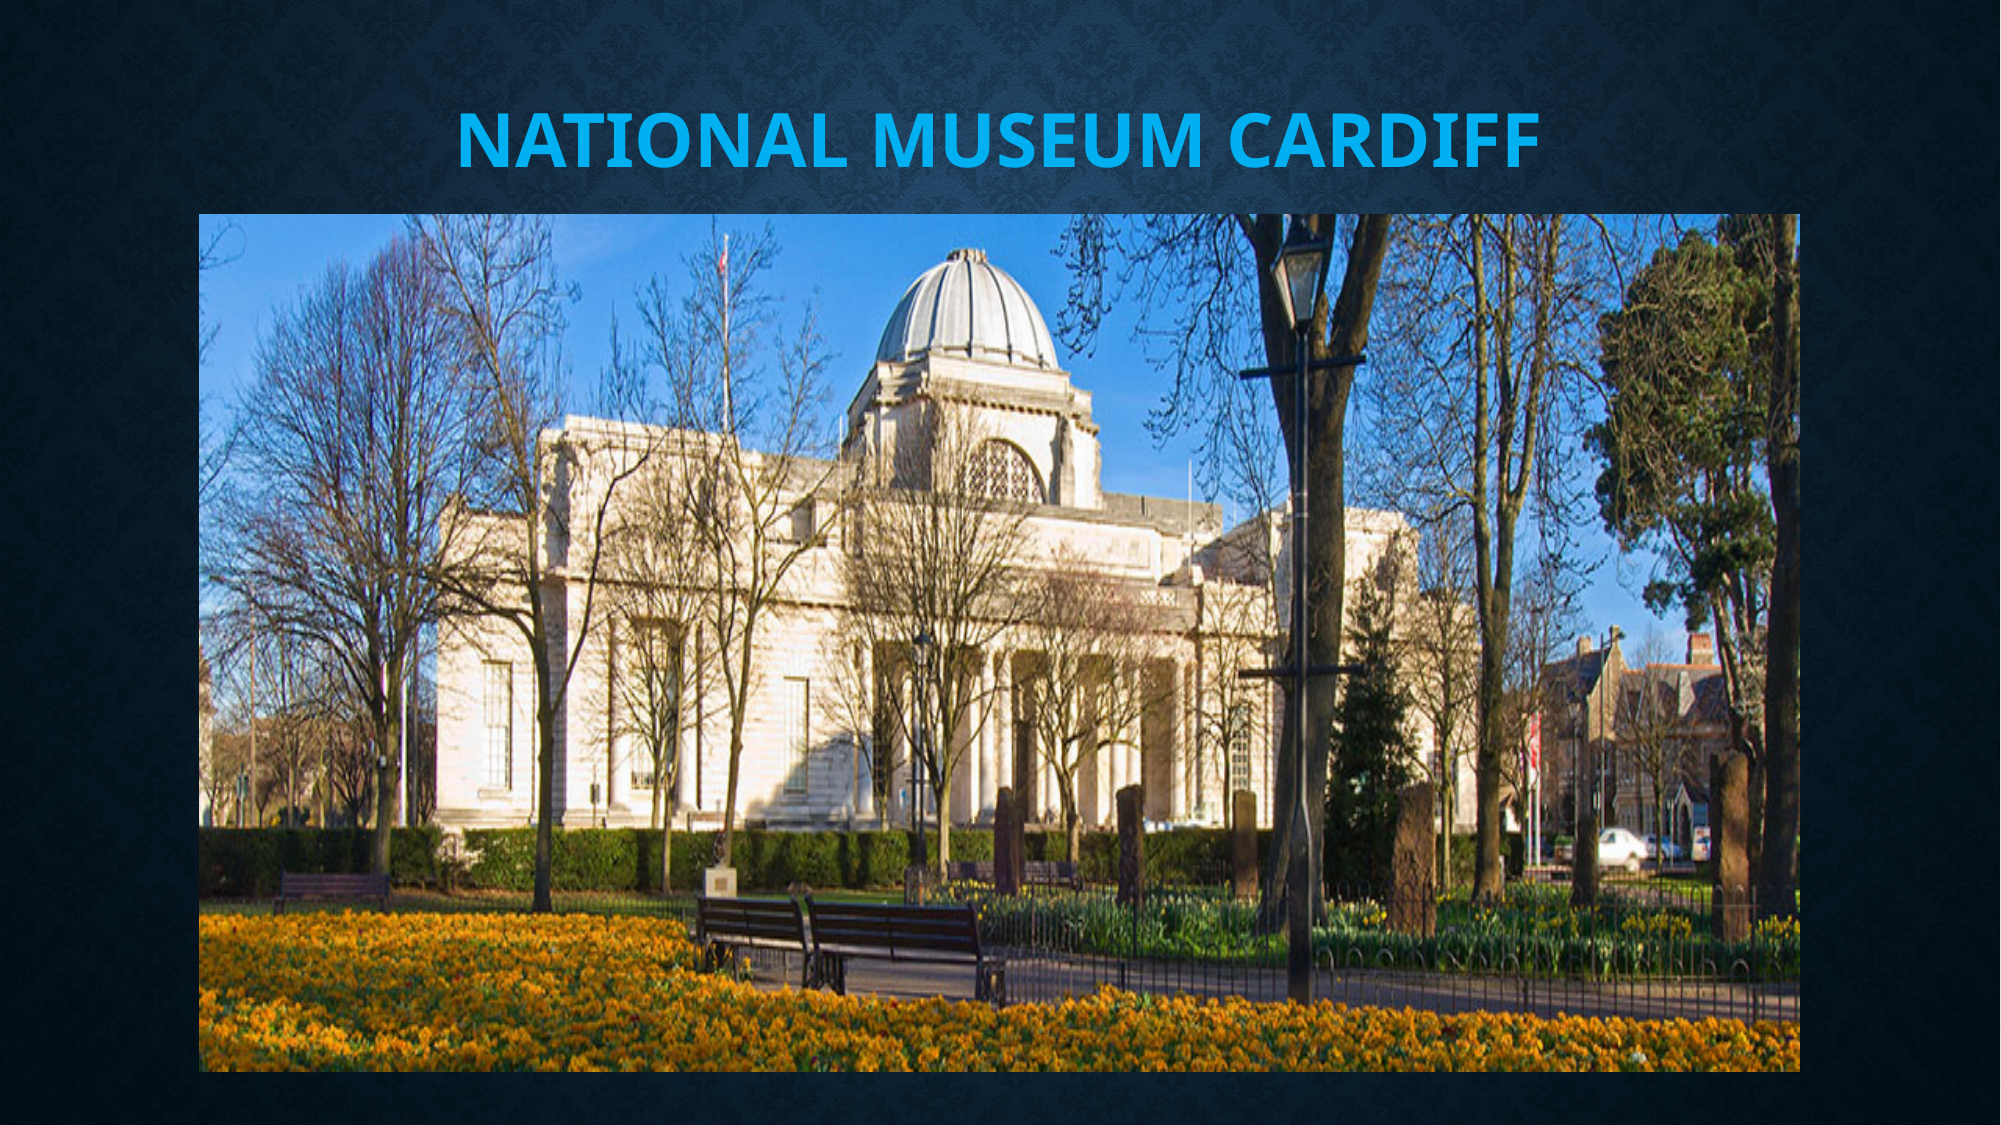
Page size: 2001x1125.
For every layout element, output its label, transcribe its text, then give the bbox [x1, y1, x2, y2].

title National Museum Cardiff [149, 34, 1849, 253]
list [198, 214, 1800, 1072]
